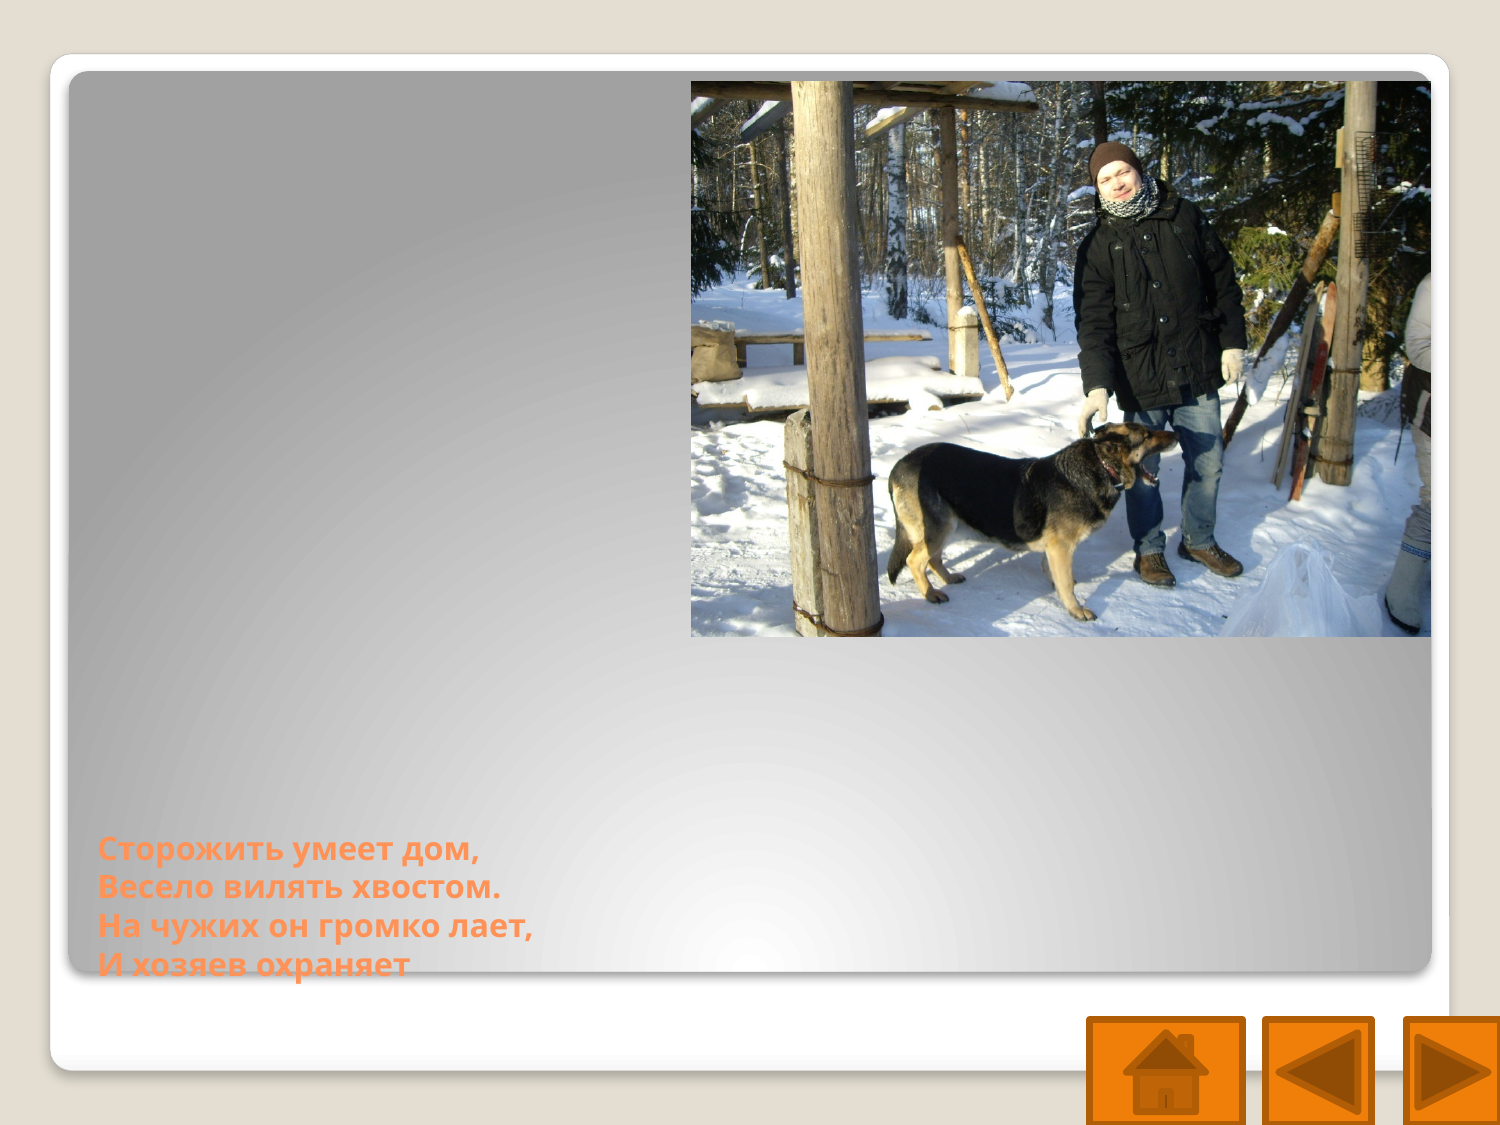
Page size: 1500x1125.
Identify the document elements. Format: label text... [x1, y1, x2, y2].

text_box [1403, 1016, 1500, 1125]
title Сторожить умеет дом, Весело вилять хвостом. На чужих он громко лает, И хозяев охраняет [82, 817, 1425, 991]
text_box [1086, 1016, 1246, 1125]
picture [691, 81, 1431, 637]
text_box [1262, 1016, 1375, 1125]
